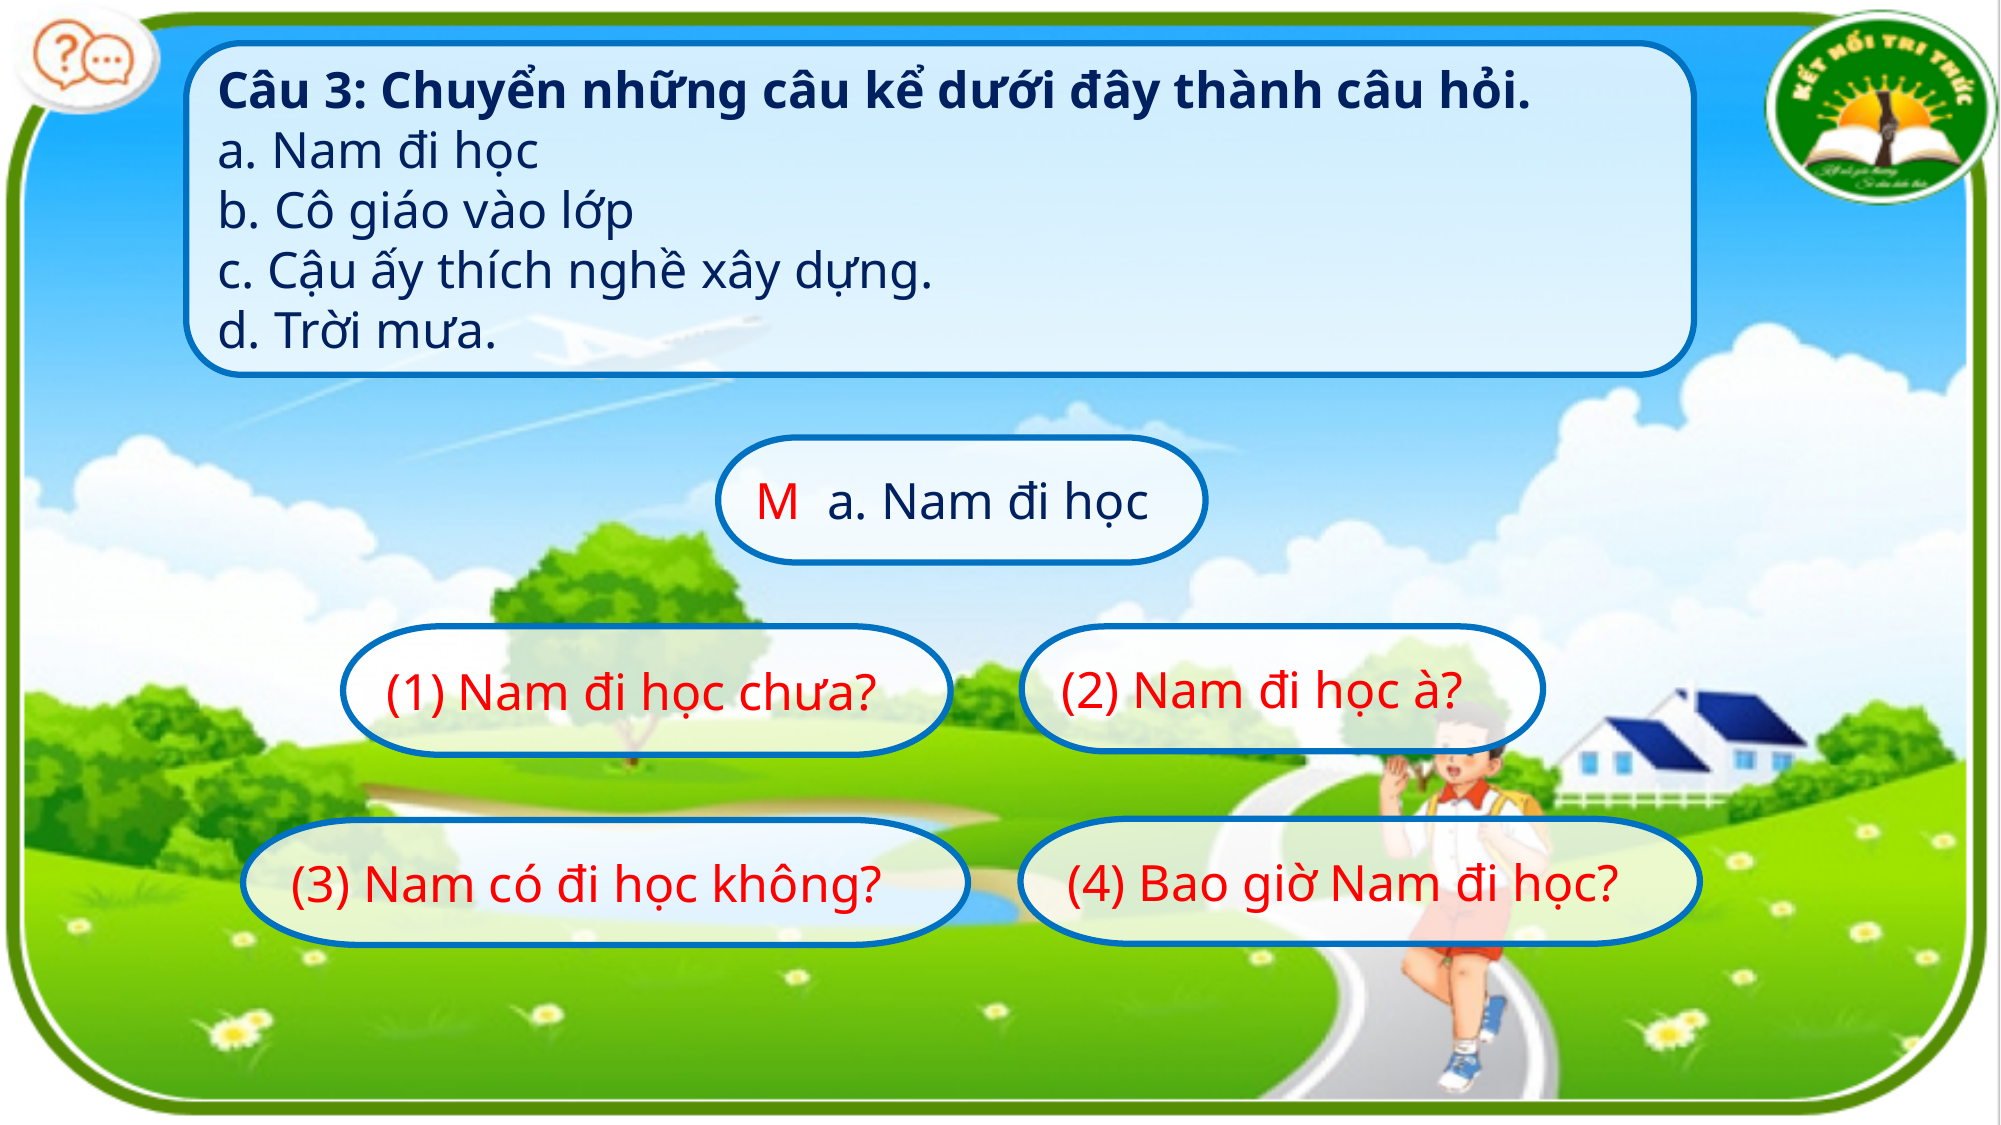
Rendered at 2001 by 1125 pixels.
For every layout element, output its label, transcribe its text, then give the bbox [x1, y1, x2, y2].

text_box (1) Nam đi học chưa? [340, 624, 953, 757]
text_box (3) Nam có đi học không? [240, 817, 971, 948]
picture [0, 0, 2001, 1125]
text_box (4) Bao giờ Nam đi học? [1018, 816, 1702, 946]
text_box (2) Nam đi học à? [1019, 624, 1546, 754]
text_box M a. Nam đi học [716, 435, 1208, 565]
text_box Câu 3: Chuyển những câu kể dưới đây thành câu hỏi. a. Nam đi học b. Cô giáo vào lớp c. Cậu ấy thích nghề xây dựng. d. Trời mưa. [184, 41, 1697, 377]
